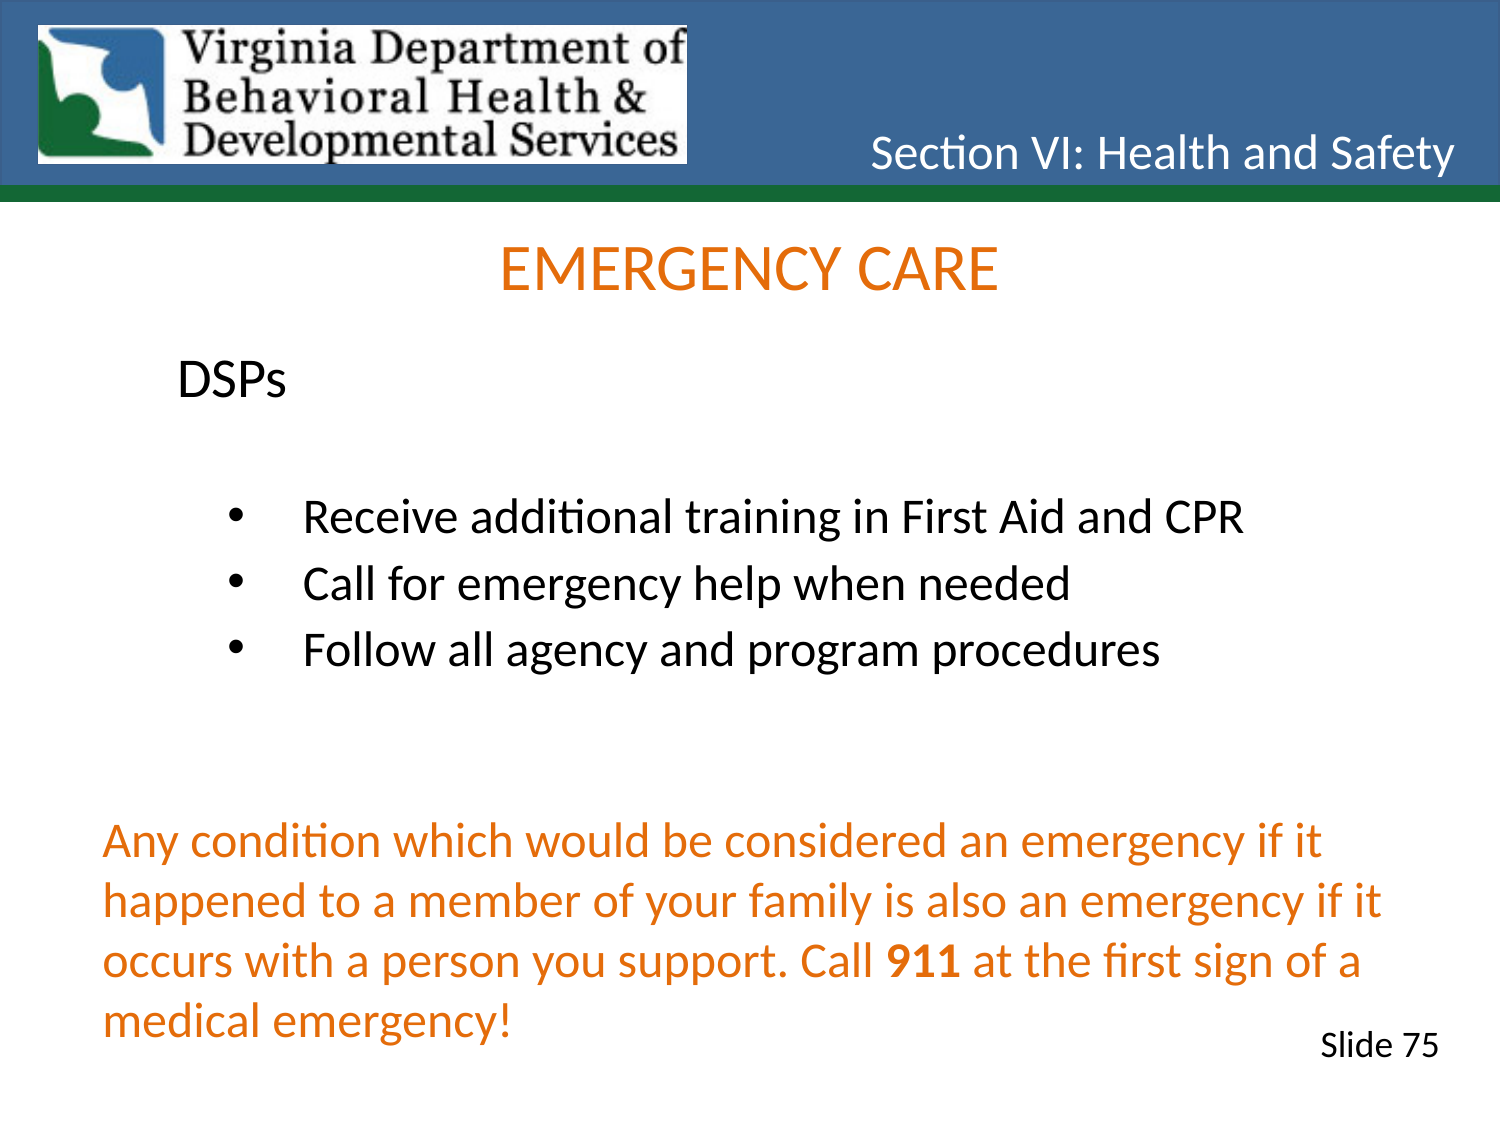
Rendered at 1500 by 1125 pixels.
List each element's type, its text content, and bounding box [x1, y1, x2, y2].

picture [38, 25, 687, 164]
text_box DSPs [162, 333, 1500, 416]
text_box Section VI: Health and Safety [855, 112, 1471, 188]
text_box Receive additional training in First Aid and CPR Call for emergency help when needed Follow all agency and program procedures [212, 470, 1500, 684]
text_box Any condition which would be considered an emergency if it happened to a member of your family is also an emergency if it occurs with a person you support. Call 911 at the first sign of a medical emergency! [87, 799, 1450, 1055]
text_box Emergency Care [0, 216, 1500, 311]
